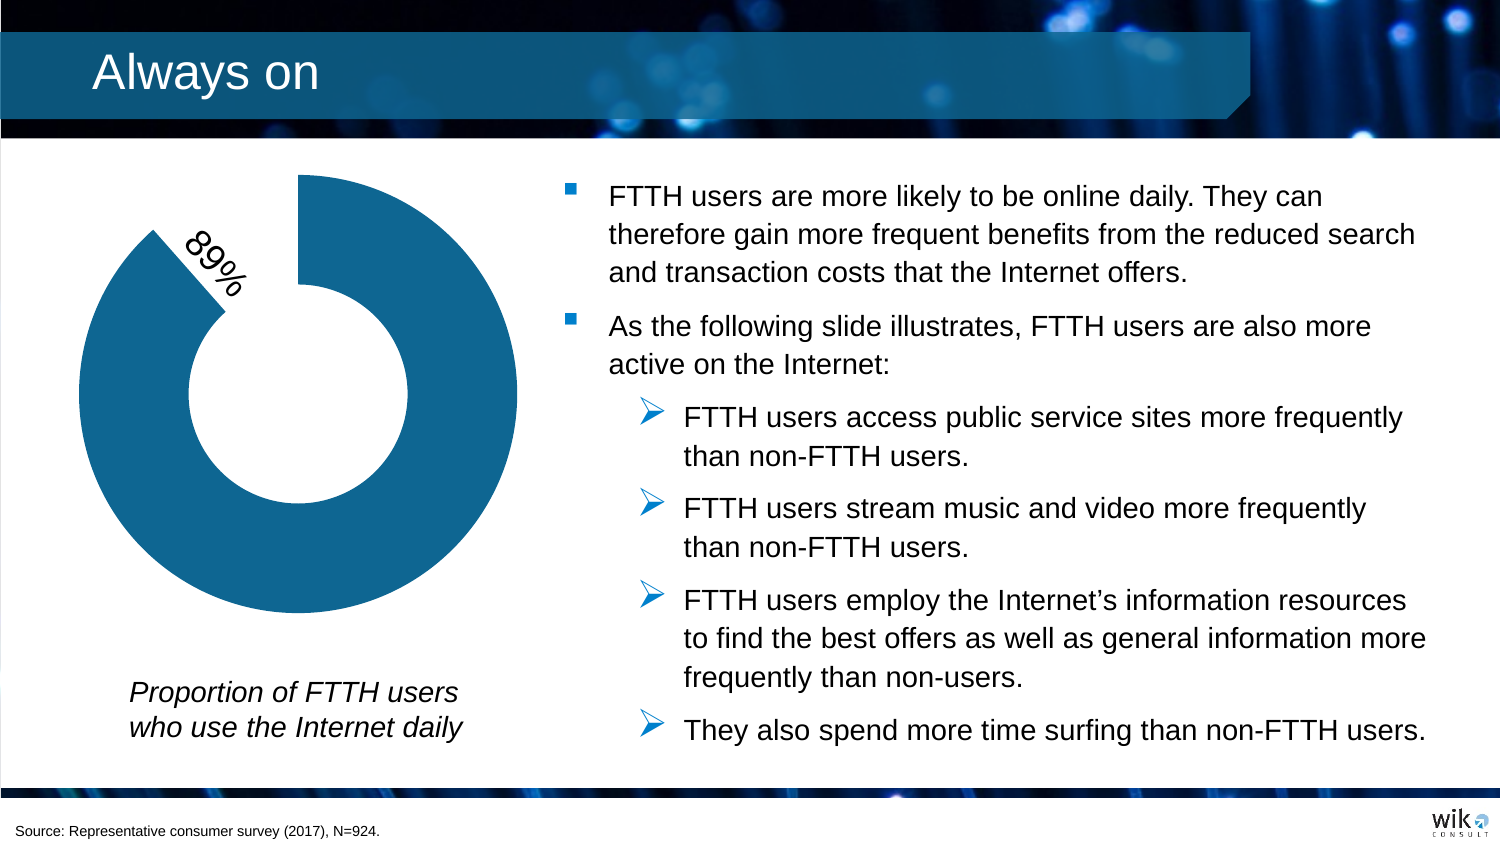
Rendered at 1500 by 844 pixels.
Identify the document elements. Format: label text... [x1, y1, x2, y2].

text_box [29, 149, 568, 623]
picture [1431, 807, 1489, 837]
picture [0, 0, 1500, 798]
text_box Source: Representative consumer survey (2017), N=924. [0, 814, 947, 844]
